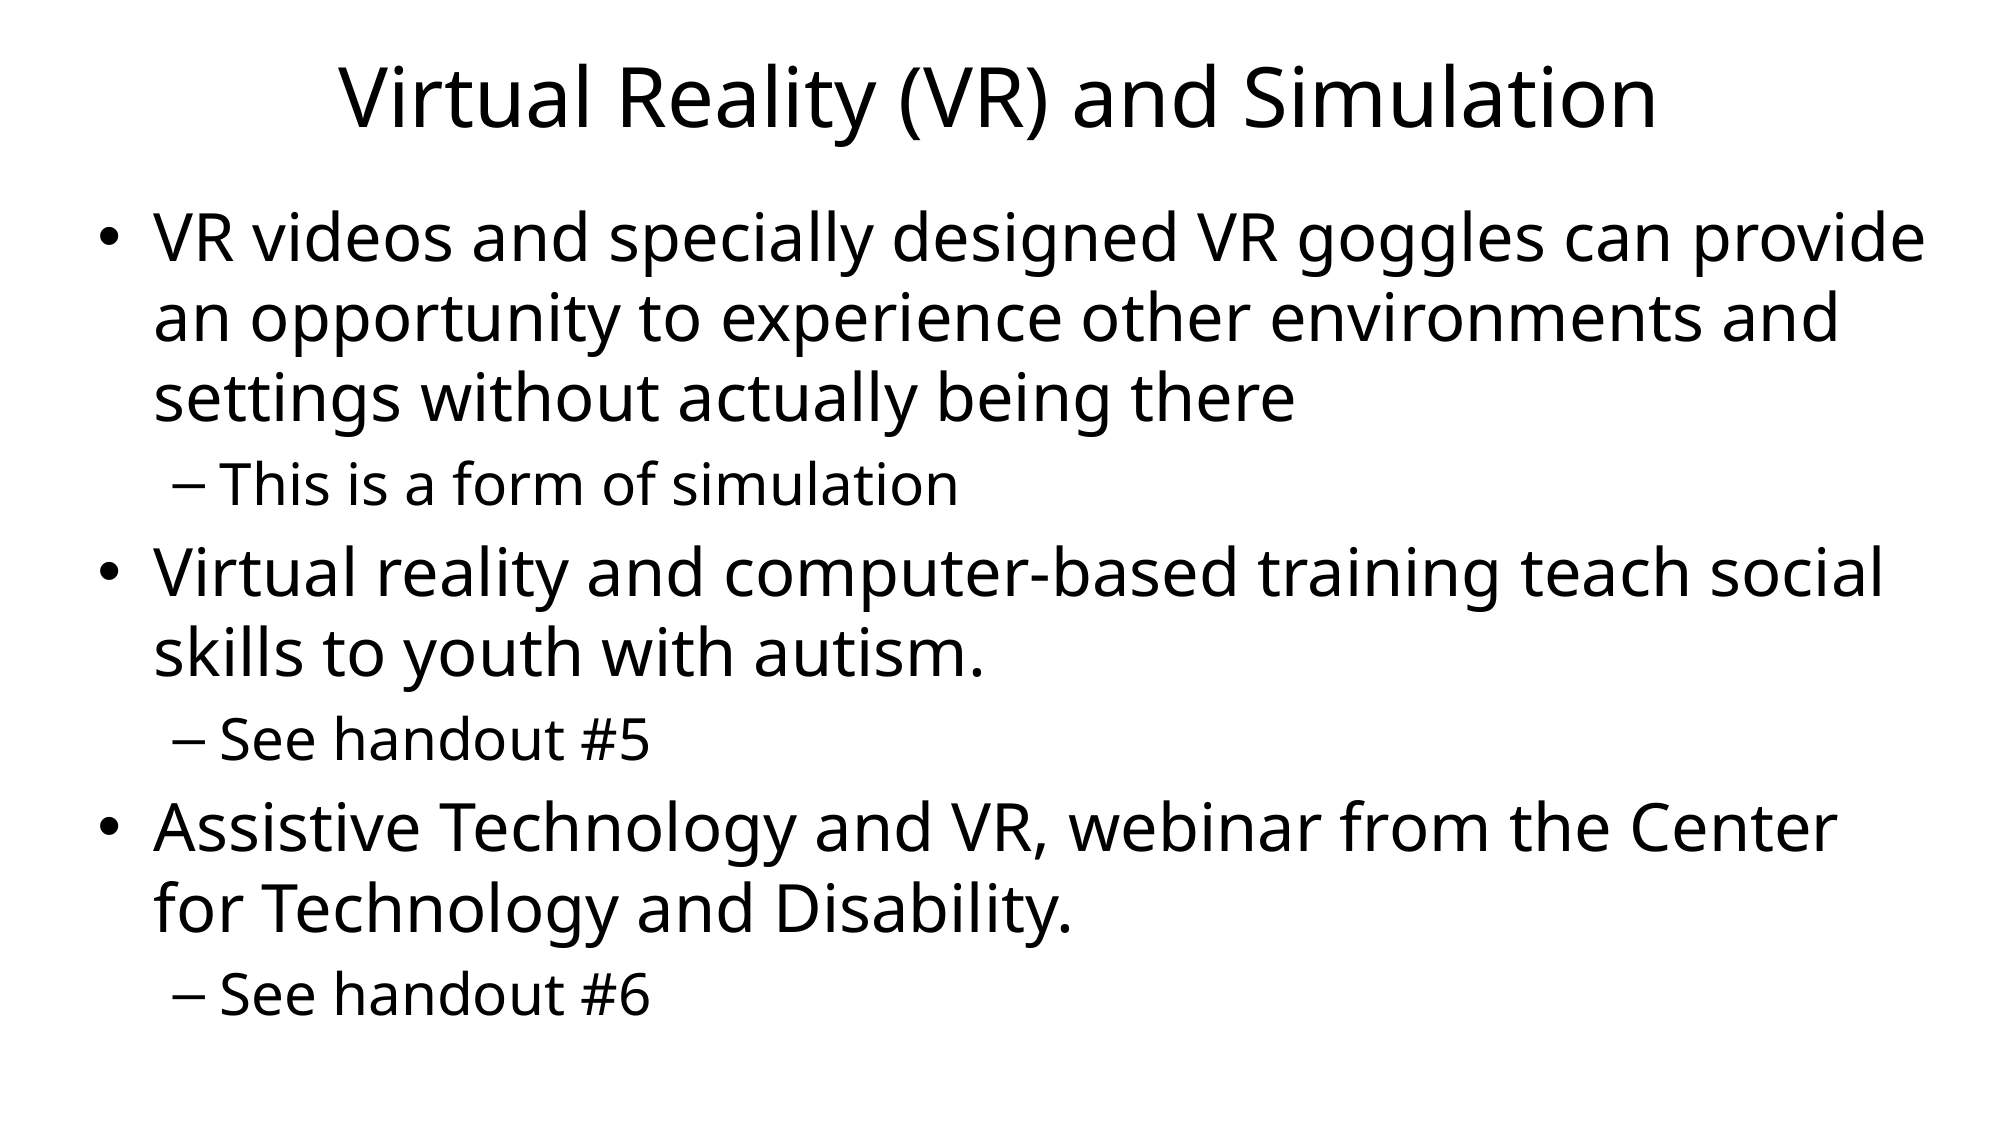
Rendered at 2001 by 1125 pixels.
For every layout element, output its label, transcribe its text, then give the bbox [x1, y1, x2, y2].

list VR videos and specially designed VR goggles can provide an opportunity to experience other environments and settings without actually being there This is a form of simulation Virtual reality and computer-based training teach social skills to youth with autism. See handout #5 Assistive Technology and VR, webinar from the Center for Technology and Disability. See handout #6 [82, 187, 1949, 1078]
title Virtual Reality (VR) and Simulation [99, 0, 1900, 187]
